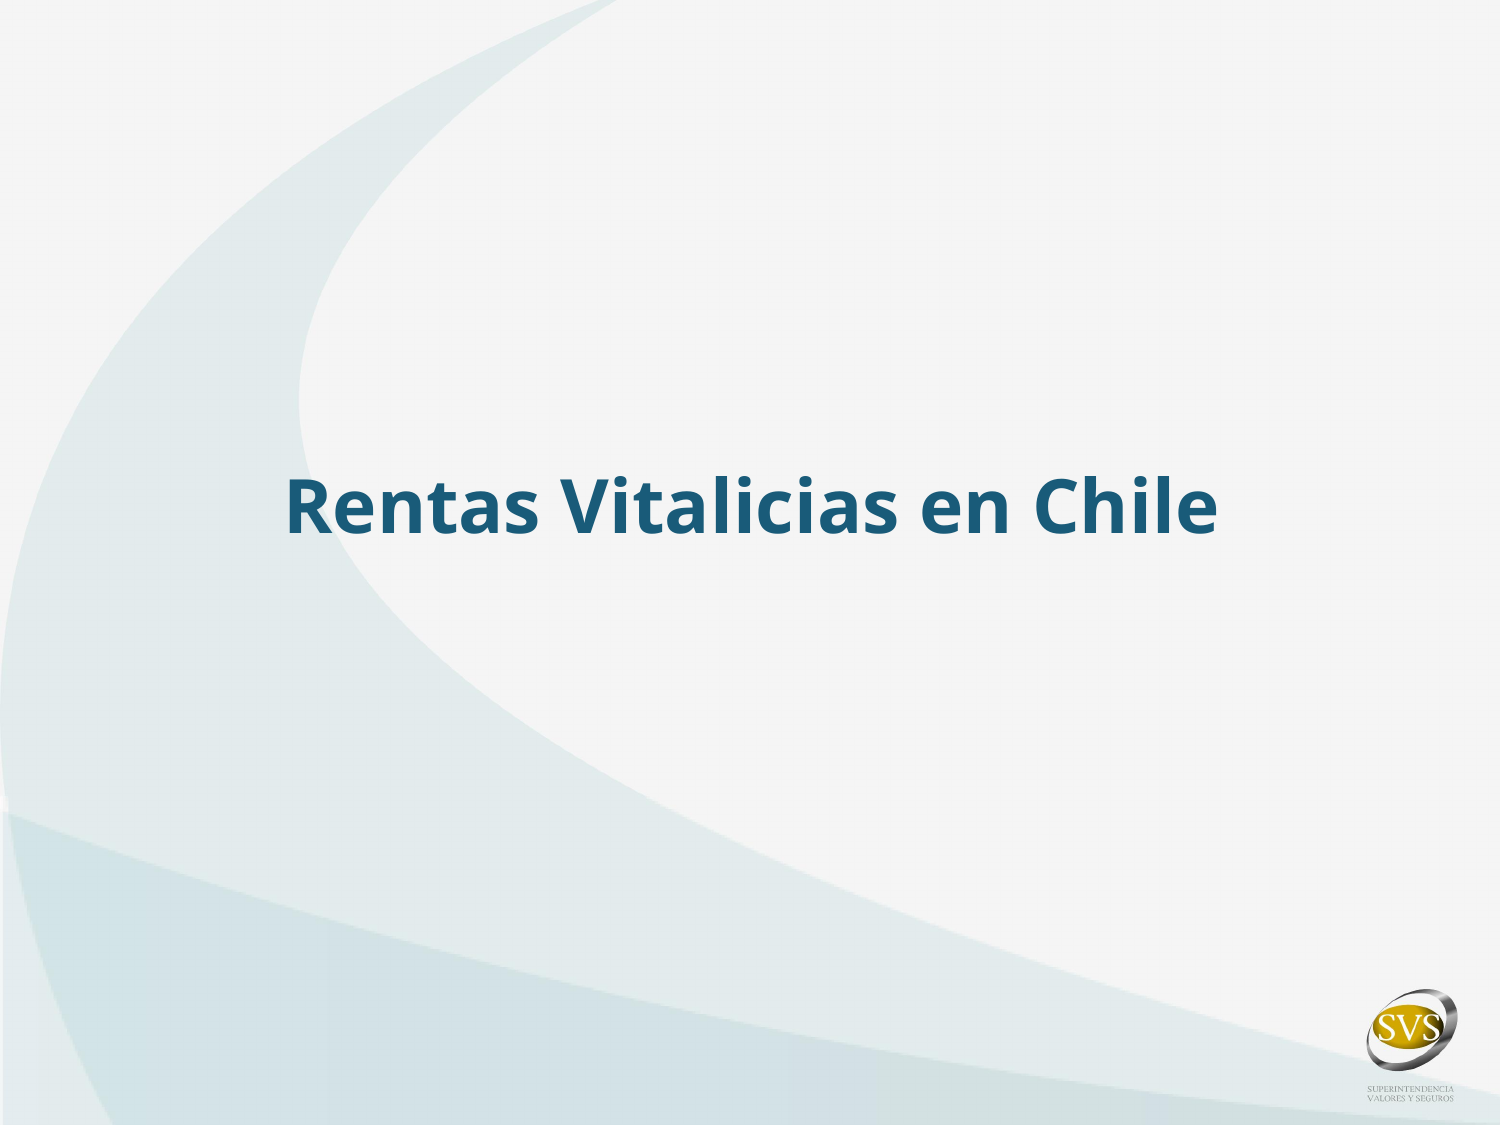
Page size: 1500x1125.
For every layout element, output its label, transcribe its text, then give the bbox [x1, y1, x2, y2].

picture [0, 0, 1500, 1125]
list [75, 262, 1425, 1005]
title Rentas Vitalicias en Chile [76, 420, 1427, 609]
